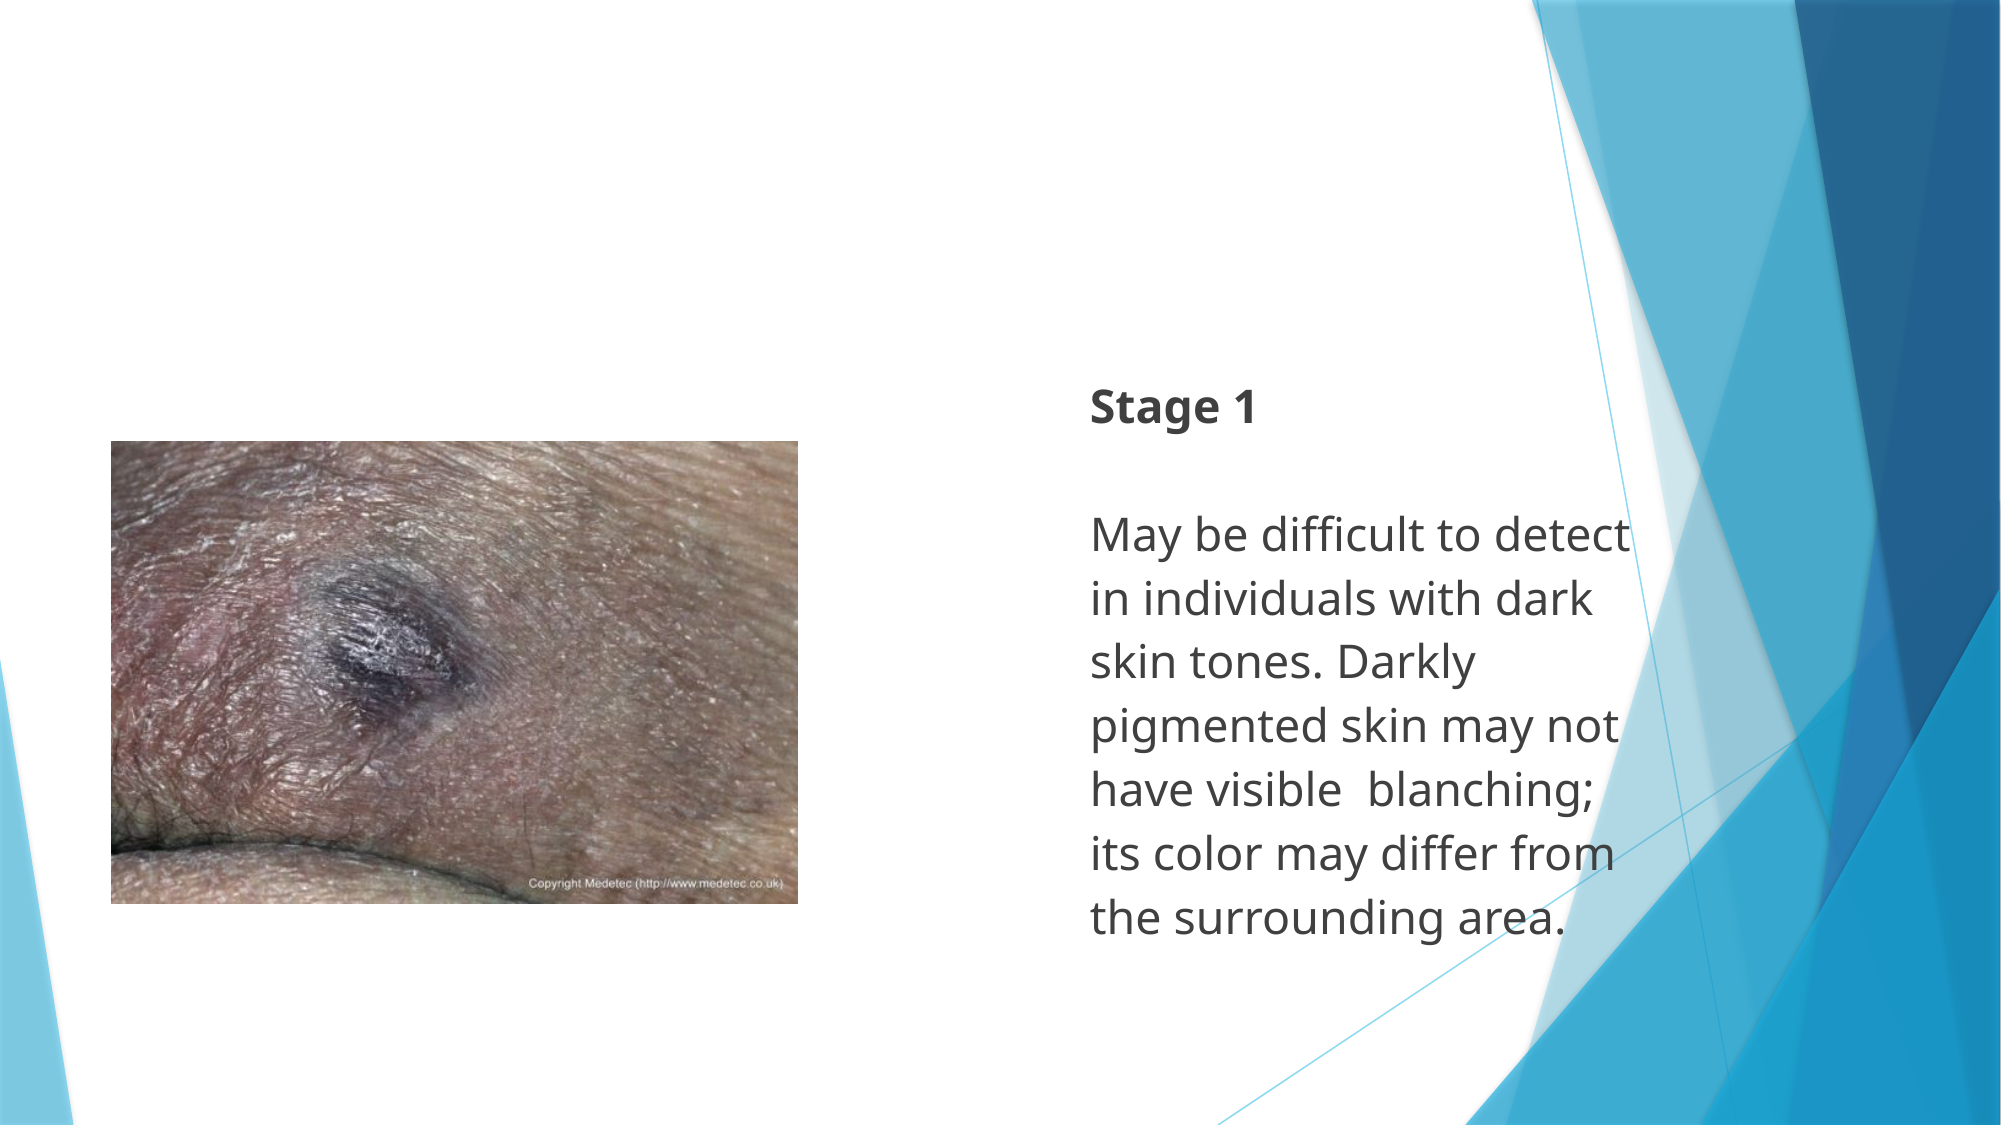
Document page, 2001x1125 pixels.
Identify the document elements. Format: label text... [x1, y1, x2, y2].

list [110, 441, 798, 905]
list Stage 1 May be difficult to detect in individuals with dark skin tones. Darkly pigmented skin may not have visible blanching; its color may differ from the surrounding area. [1074, 379, 1675, 1005]
